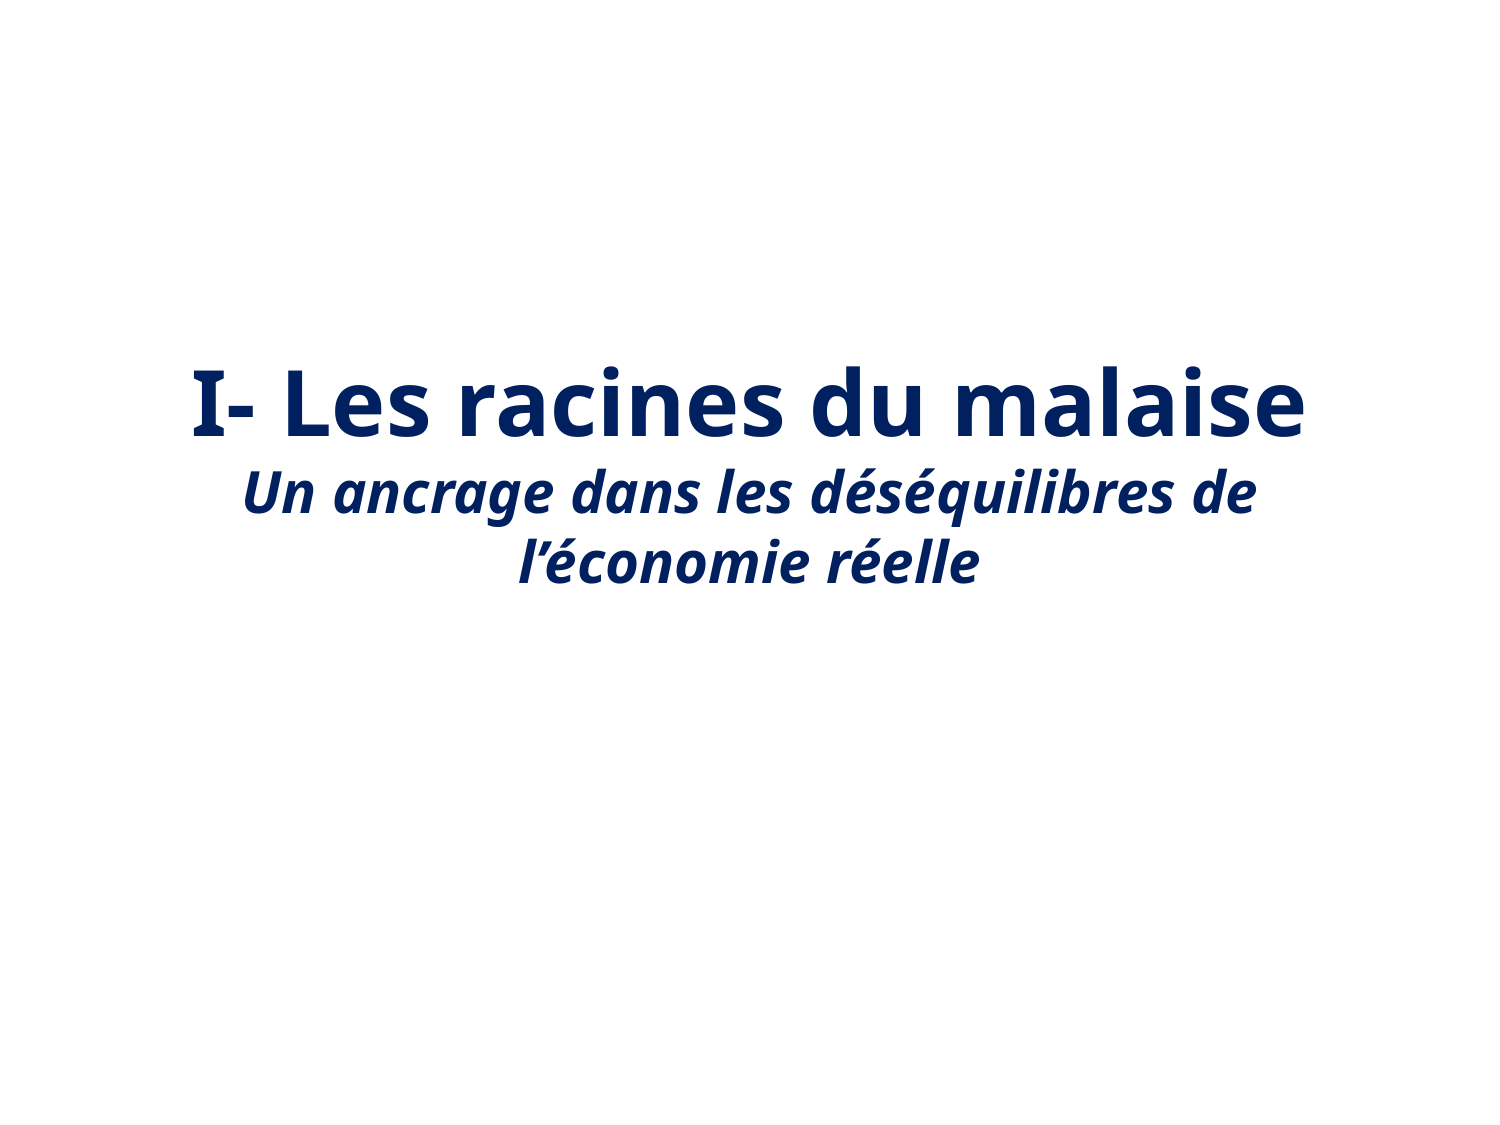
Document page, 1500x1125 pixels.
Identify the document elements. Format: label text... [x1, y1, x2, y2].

title I- Les racines du malaise Un ancrage dans les déséquilibres de l’économie réelle [112, 349, 1388, 591]
